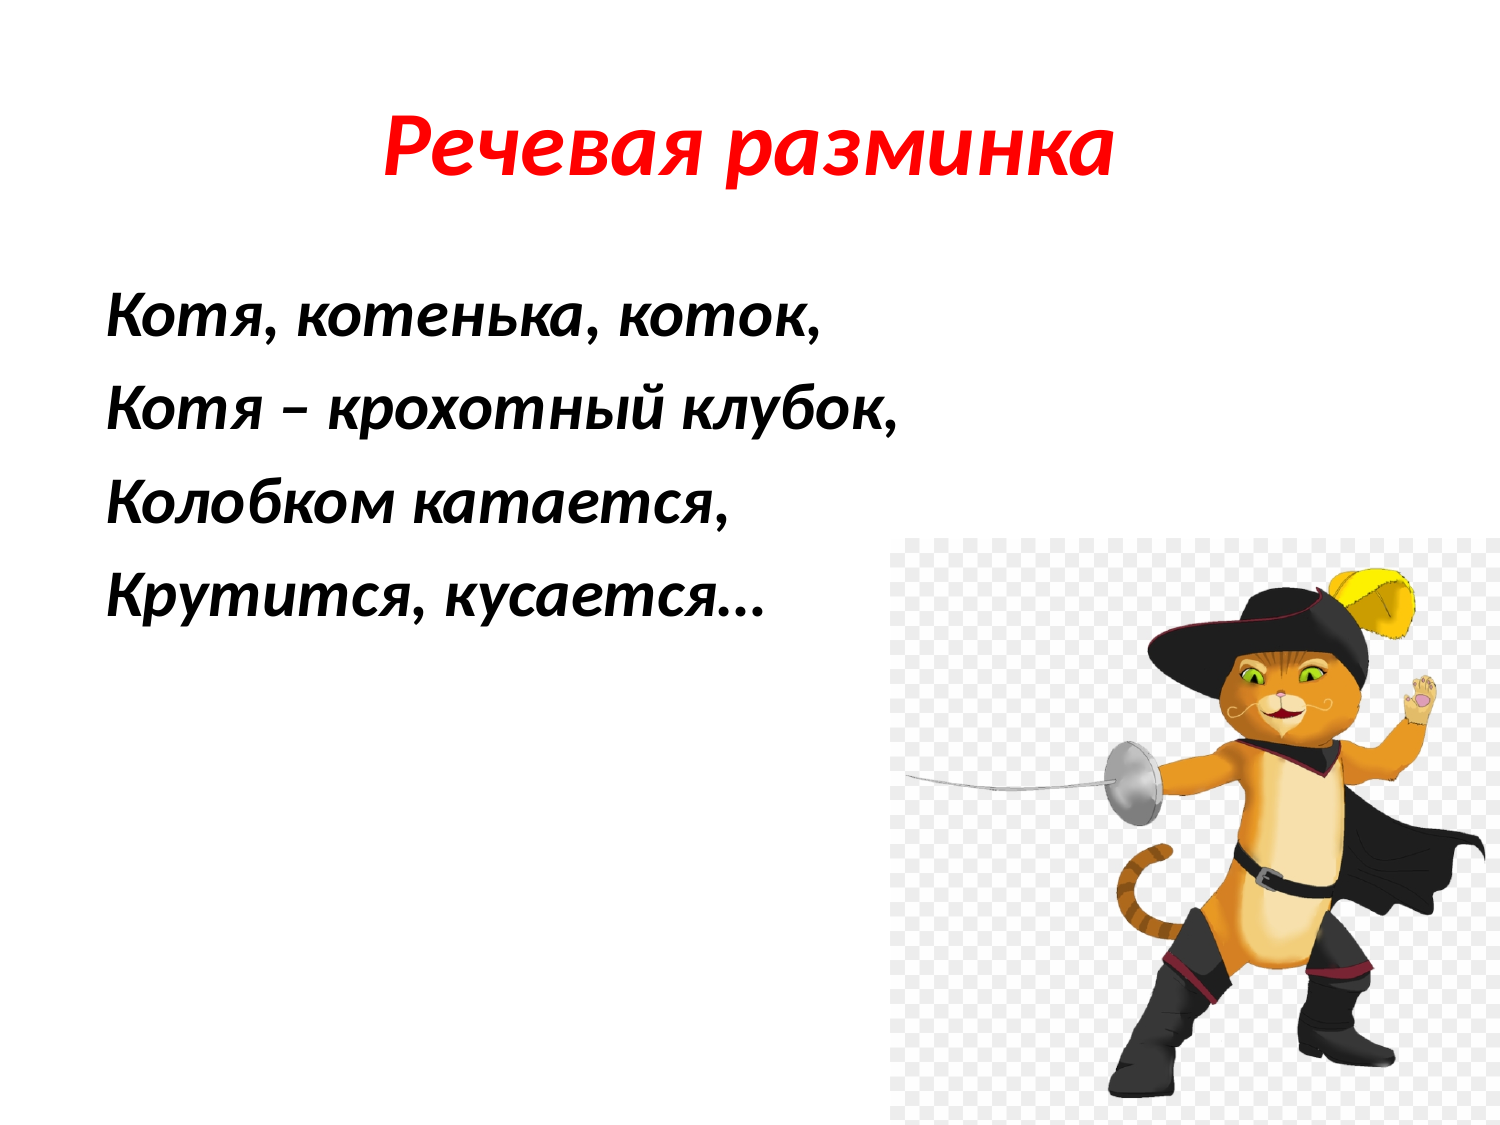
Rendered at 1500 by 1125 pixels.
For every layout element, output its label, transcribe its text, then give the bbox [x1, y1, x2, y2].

list Котя, котенька, коток, Котя – крохотный клубок, Колобком катается, Крутится, кусается… [75, 262, 1425, 1005]
picture [889, 538, 1500, 1125]
title Речевая разминка [75, 45, 1425, 233]
